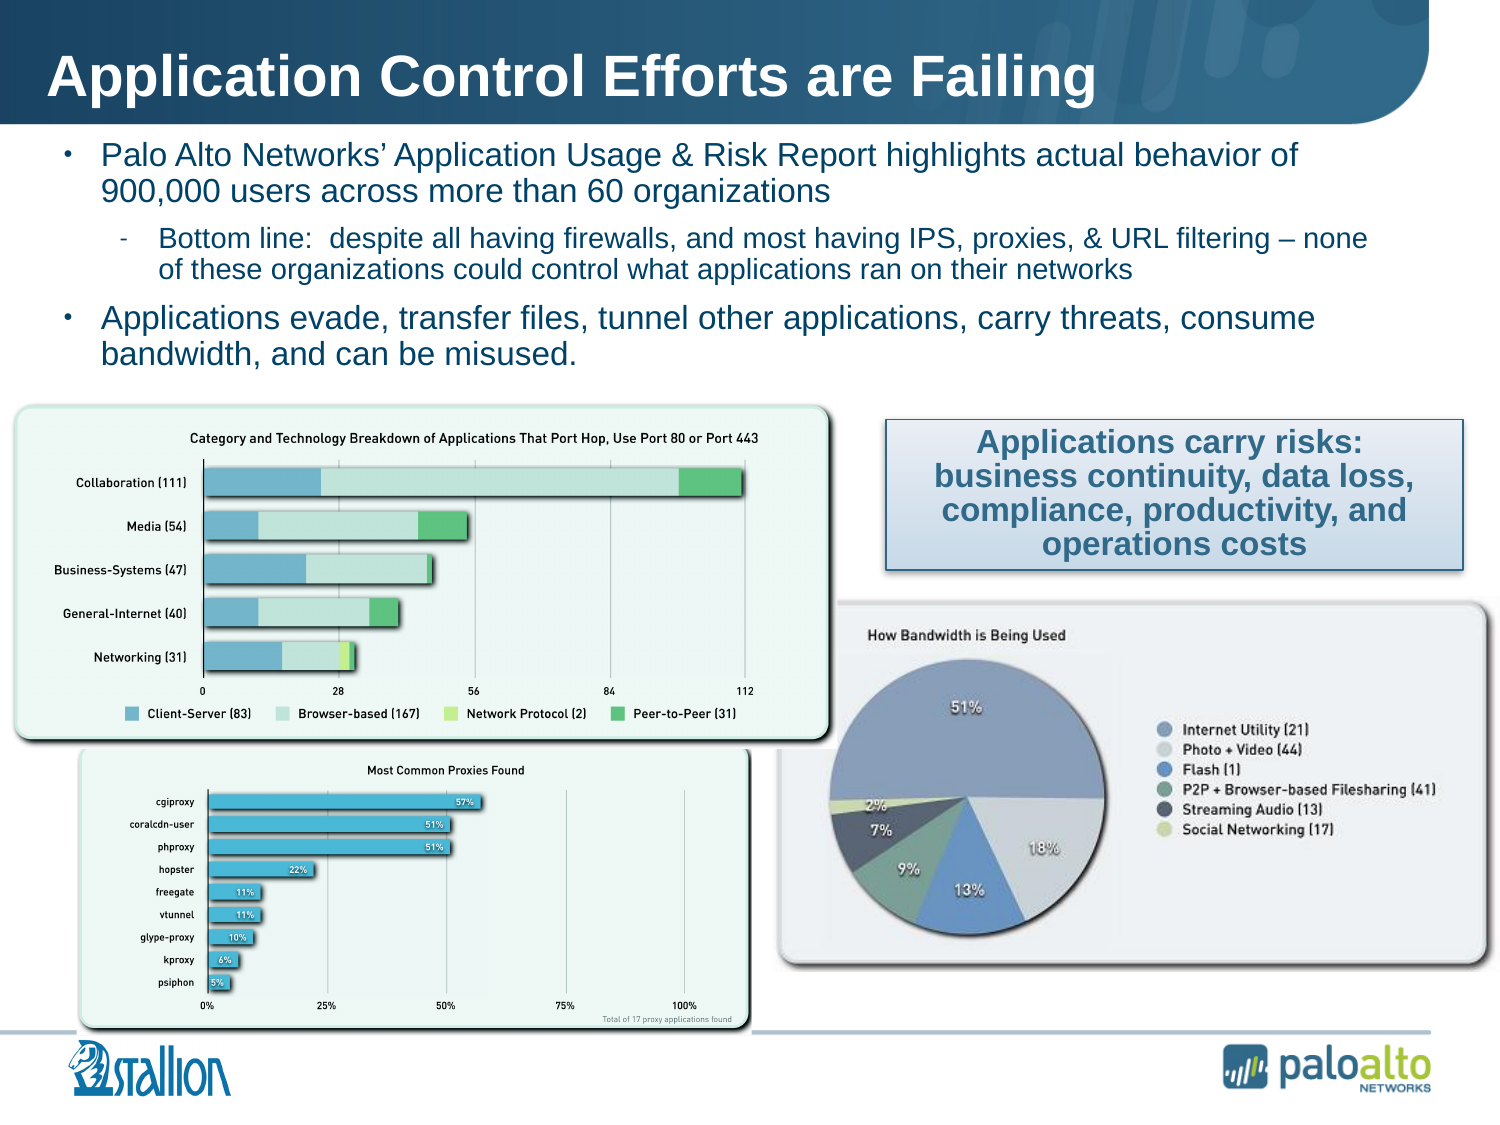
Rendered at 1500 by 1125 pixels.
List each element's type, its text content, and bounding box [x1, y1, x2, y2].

picture [0, 0, 1500, 1125]
title Application Control Efforts are Failing [30, 16, 1421, 118]
text_box Applications carry risks: business continuity, data loss, compliance, productivity, and operations costs [885, 419, 1464, 571]
list Palo Alto Networks’ Application Usage & Risk Report highlights actual behavior of 900,000 users across more than 60 organizations Bottom line: despite all having firewalls, and most having IPS, proxies, & URL filtering – none of these organizations could control what applications ran on their networks Applications evade, transfer files, tunnel other applications, carry threats, consume bandwidth, and can be misused. [47, 130, 1411, 414]
